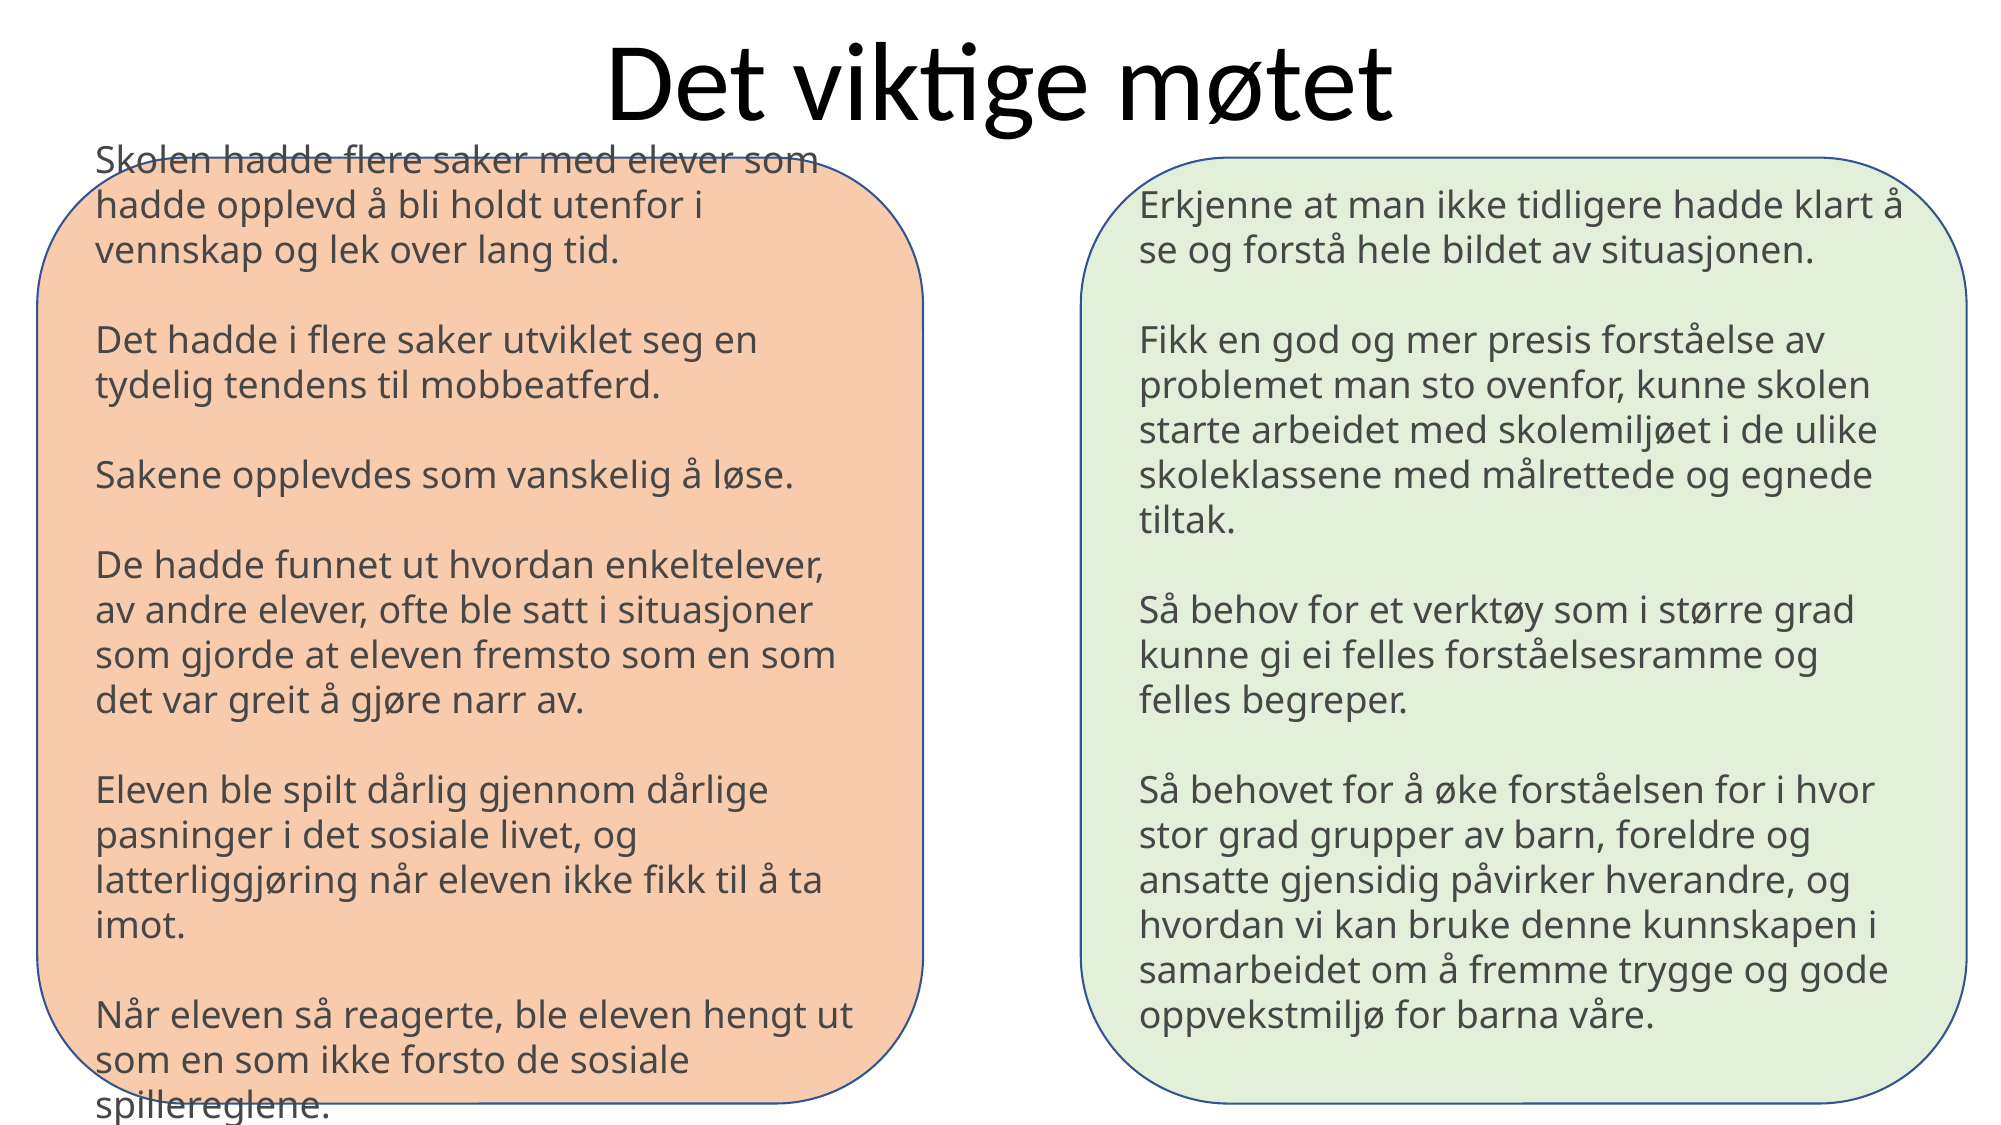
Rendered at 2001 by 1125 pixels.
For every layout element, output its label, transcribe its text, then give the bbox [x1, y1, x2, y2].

text_box Skolen hadde flere saker med elever som hadde opplevd å bli holdt utenfor i vennskap og lek over lang tid. Det hadde i flere saker utviklet seg en tydelig tendens til mobbeatferd. Sakene opplevdes som vanskelig å løse. De hadde funnet ut hvordan enkeltelever, av andre elever, ofte ble satt i situasjoner som gjorde at eleven fremsto som en som det var greit å gjøre narr av. Eleven ble spilt dårlig gjennom dårlige pasninger i det sosiale livet, og latterliggjøring når eleven ikke fikk til å ta imot. Når eleven så reagerte, ble eleven hengt ut som en som ikke forsto de sosiale spillereglene. [36, 156, 925, 1105]
text_box Erkjenne at man ikke tidligere hadde klart å se og forstå hele bildet av situasjonen. Fikk en god og mer presis forståelse av problemet man sto ovenfor, kunne skolen starte arbeidet med skolemiljøet i de ulike skoleklassene med målrettede og egnede tiltak. Så behov for et verktøy som i større grad kunne gi ei felles forståelsesramme og felles begreper. Så behovet for å øke forståelsen for i hvor stor grad grupper av barn, foreldre og ansatte gjensidig påvirker hverandre, og hvordan vi kan bruke denne kunnskapen i samarbeidet om å fremme trygge og gode oppvekstmiljø for barna våre. [1079, 156, 1968, 1105]
text_box Det viktige møtet [590, 0, 1410, 150]
